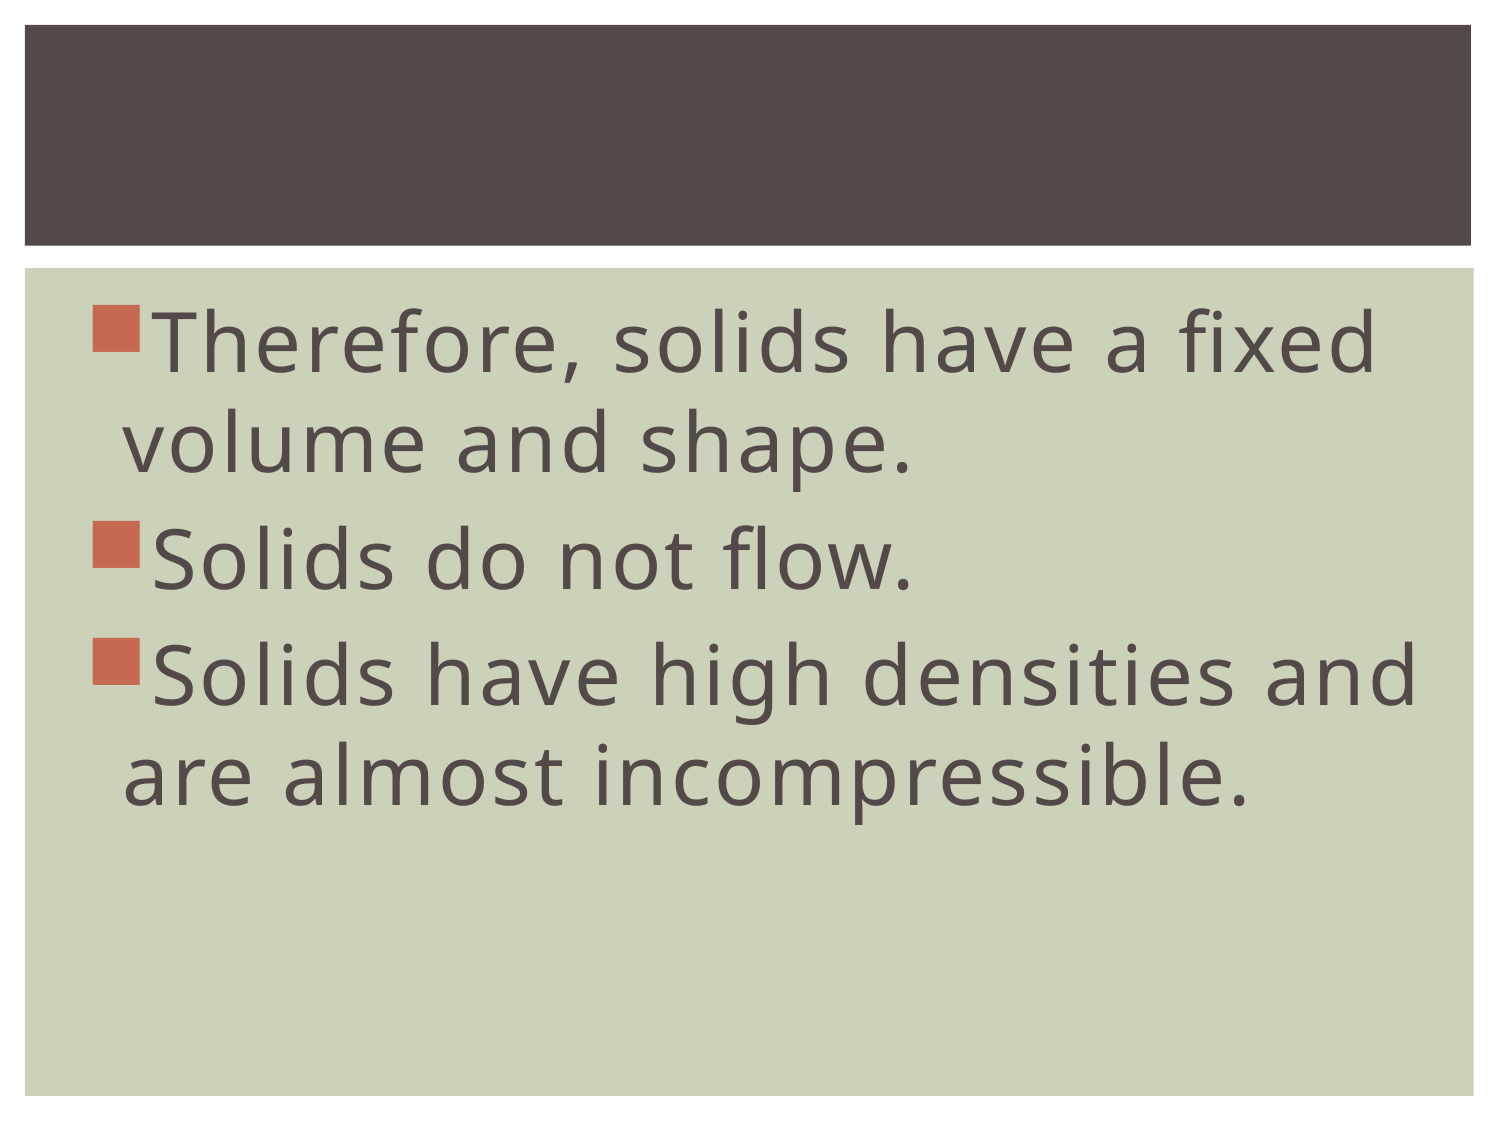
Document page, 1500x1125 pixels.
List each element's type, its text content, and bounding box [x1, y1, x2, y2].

list Therefore, solids have a fixed volume and shape. Solids do not flow. Solids have high densities and are almost incompressible. [62, 281, 1442, 1005]
